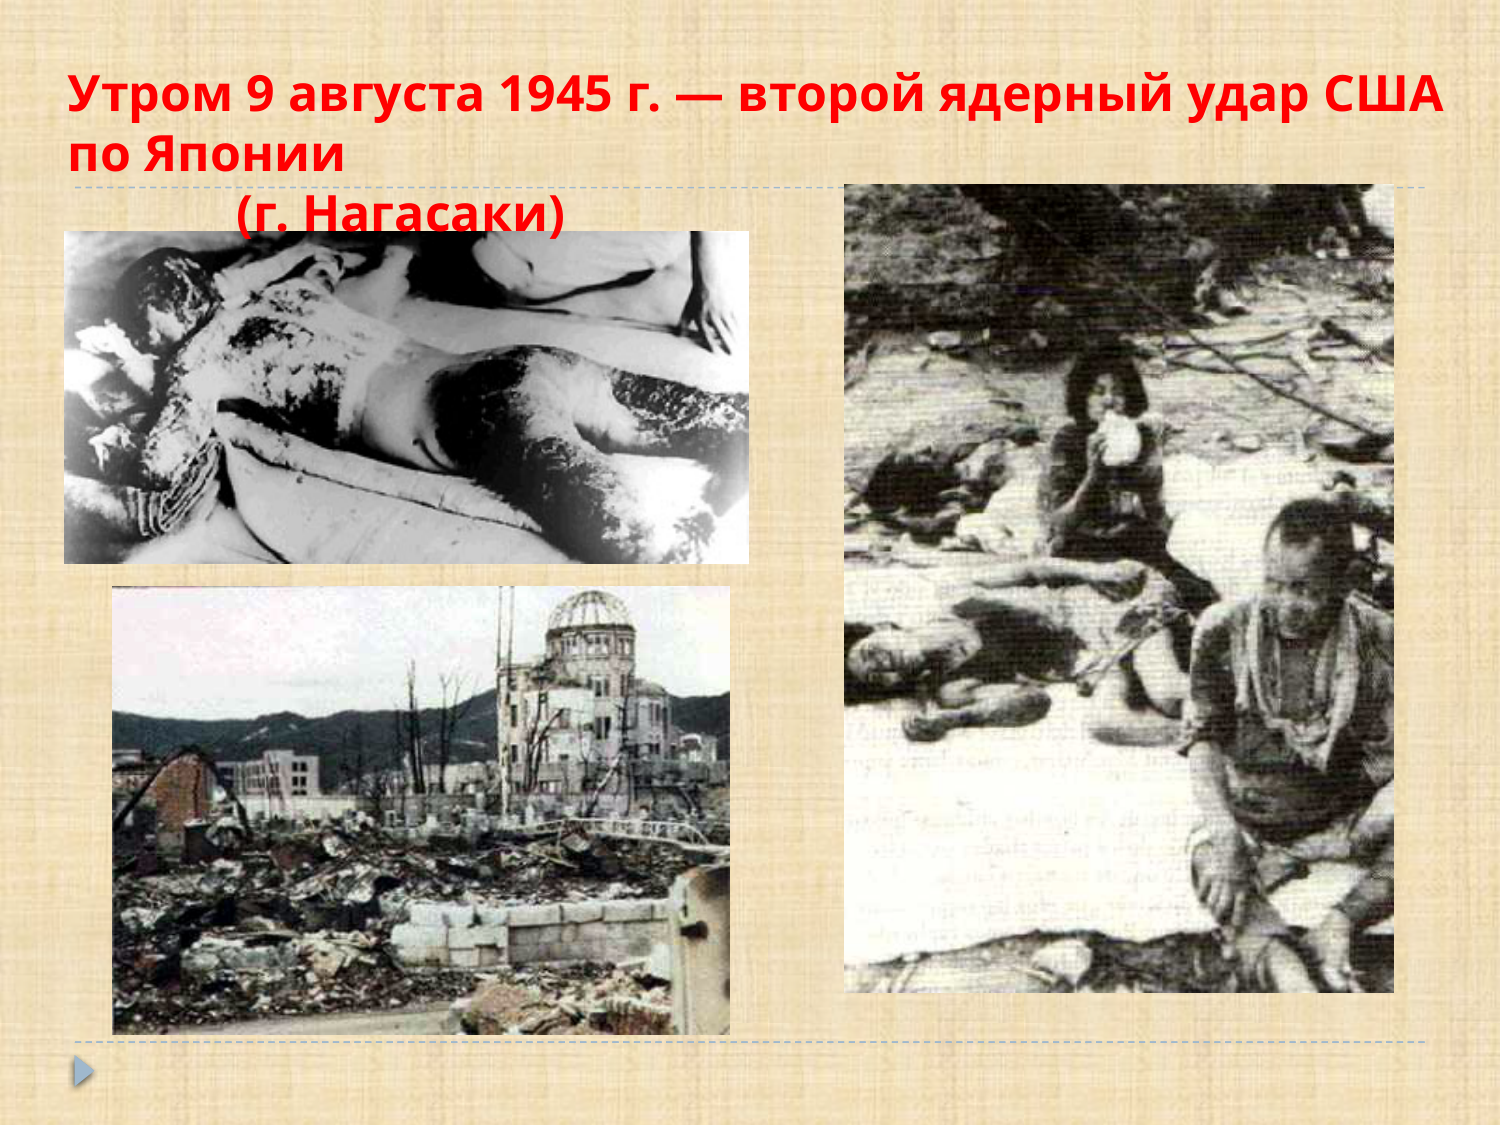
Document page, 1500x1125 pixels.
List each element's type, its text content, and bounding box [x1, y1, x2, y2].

picture [64, 231, 750, 564]
picture [844, 184, 1394, 993]
picture [111, 585, 730, 1036]
text_box Утром 9 августа 1945 г. — второй ядерный удар США по Японии (г. Нагасаки) [53, 54, 1500, 250]
